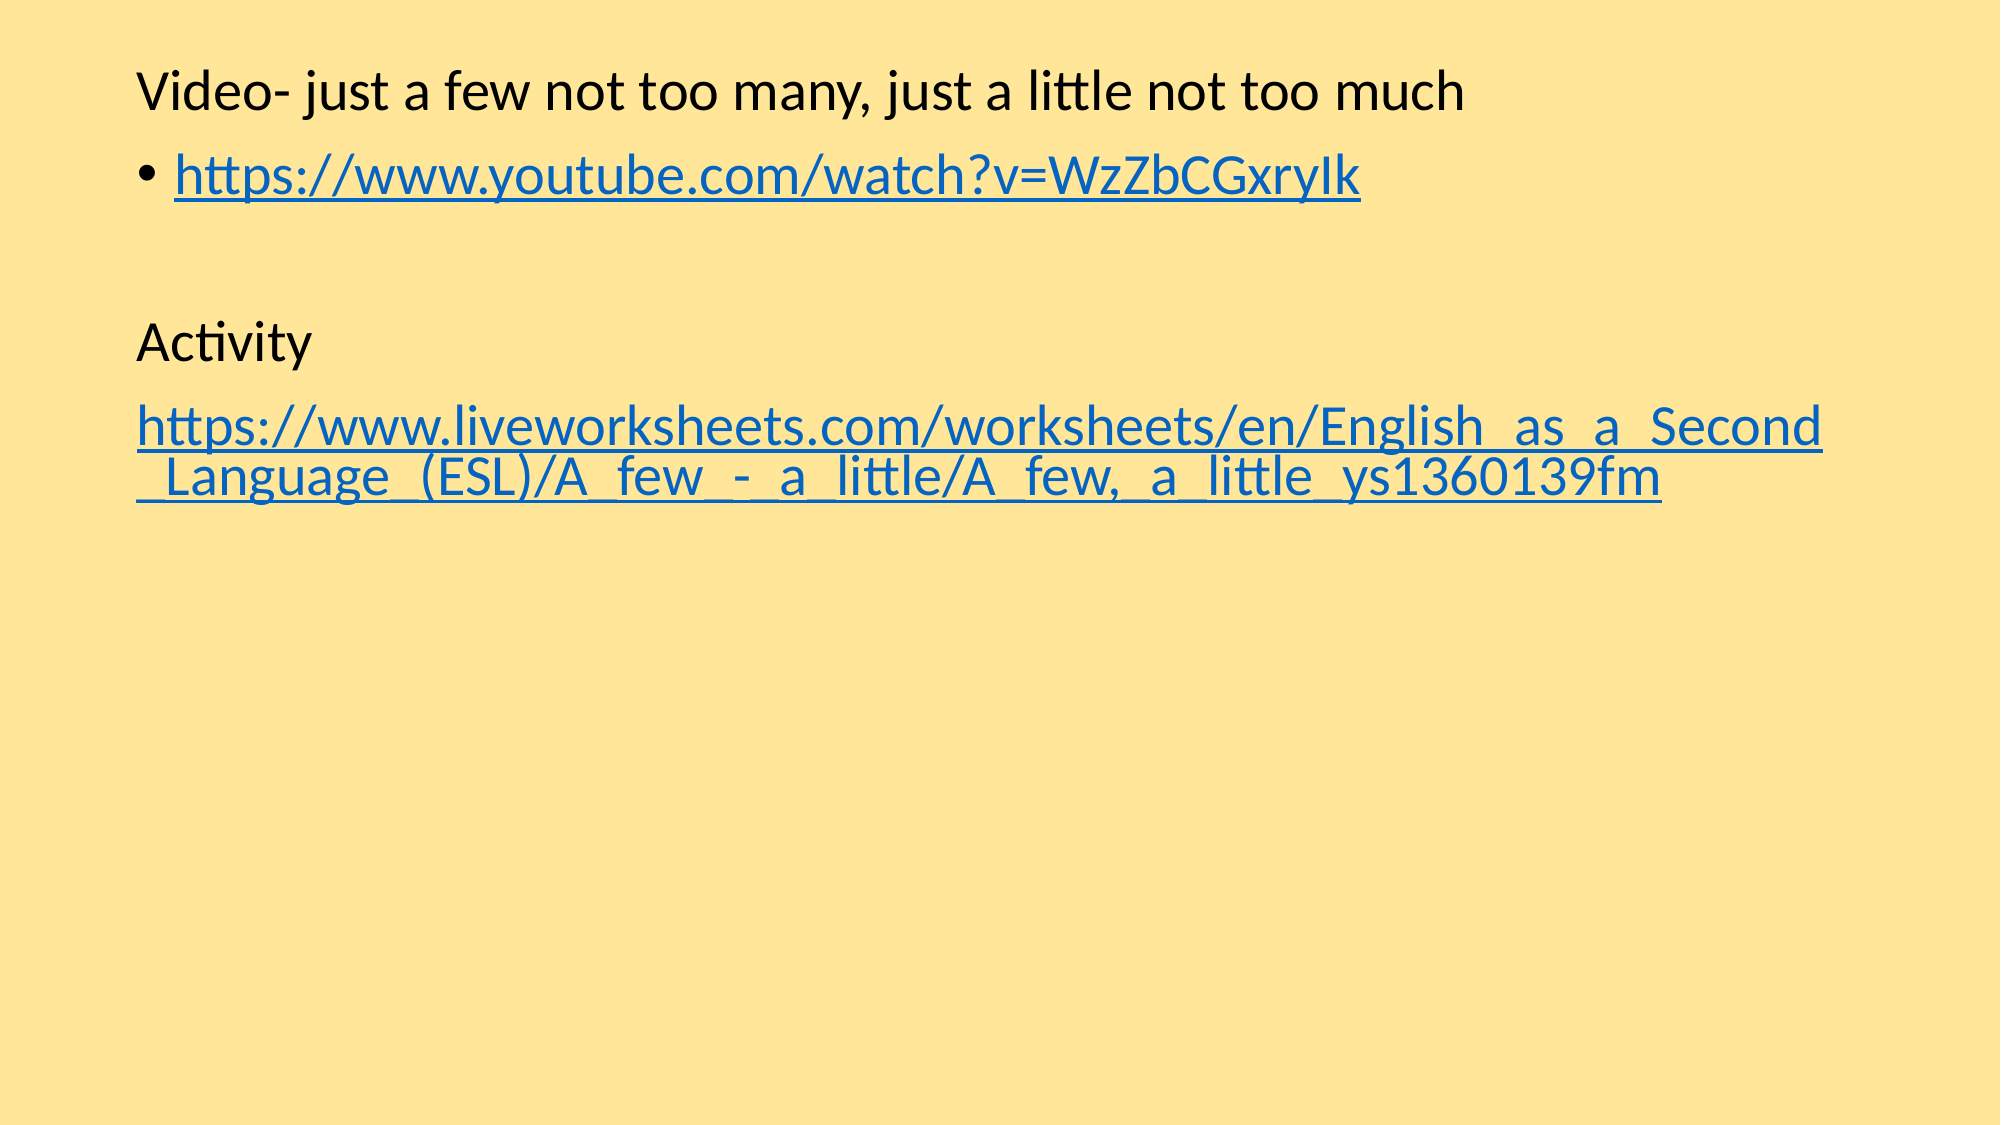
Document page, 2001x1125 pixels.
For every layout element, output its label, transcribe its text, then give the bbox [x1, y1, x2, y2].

list Video- just a few not too many, just a little not too much https://www.youtube.com/watch?v=WzZbCGxryIk Activity https://www.liveworksheets.com/worksheets/en/English_as_a_Second_Language_(ESL)/A_few_-_a_little/A_few,_a_little_ys1360139fm [121, 53, 1847, 1006]
